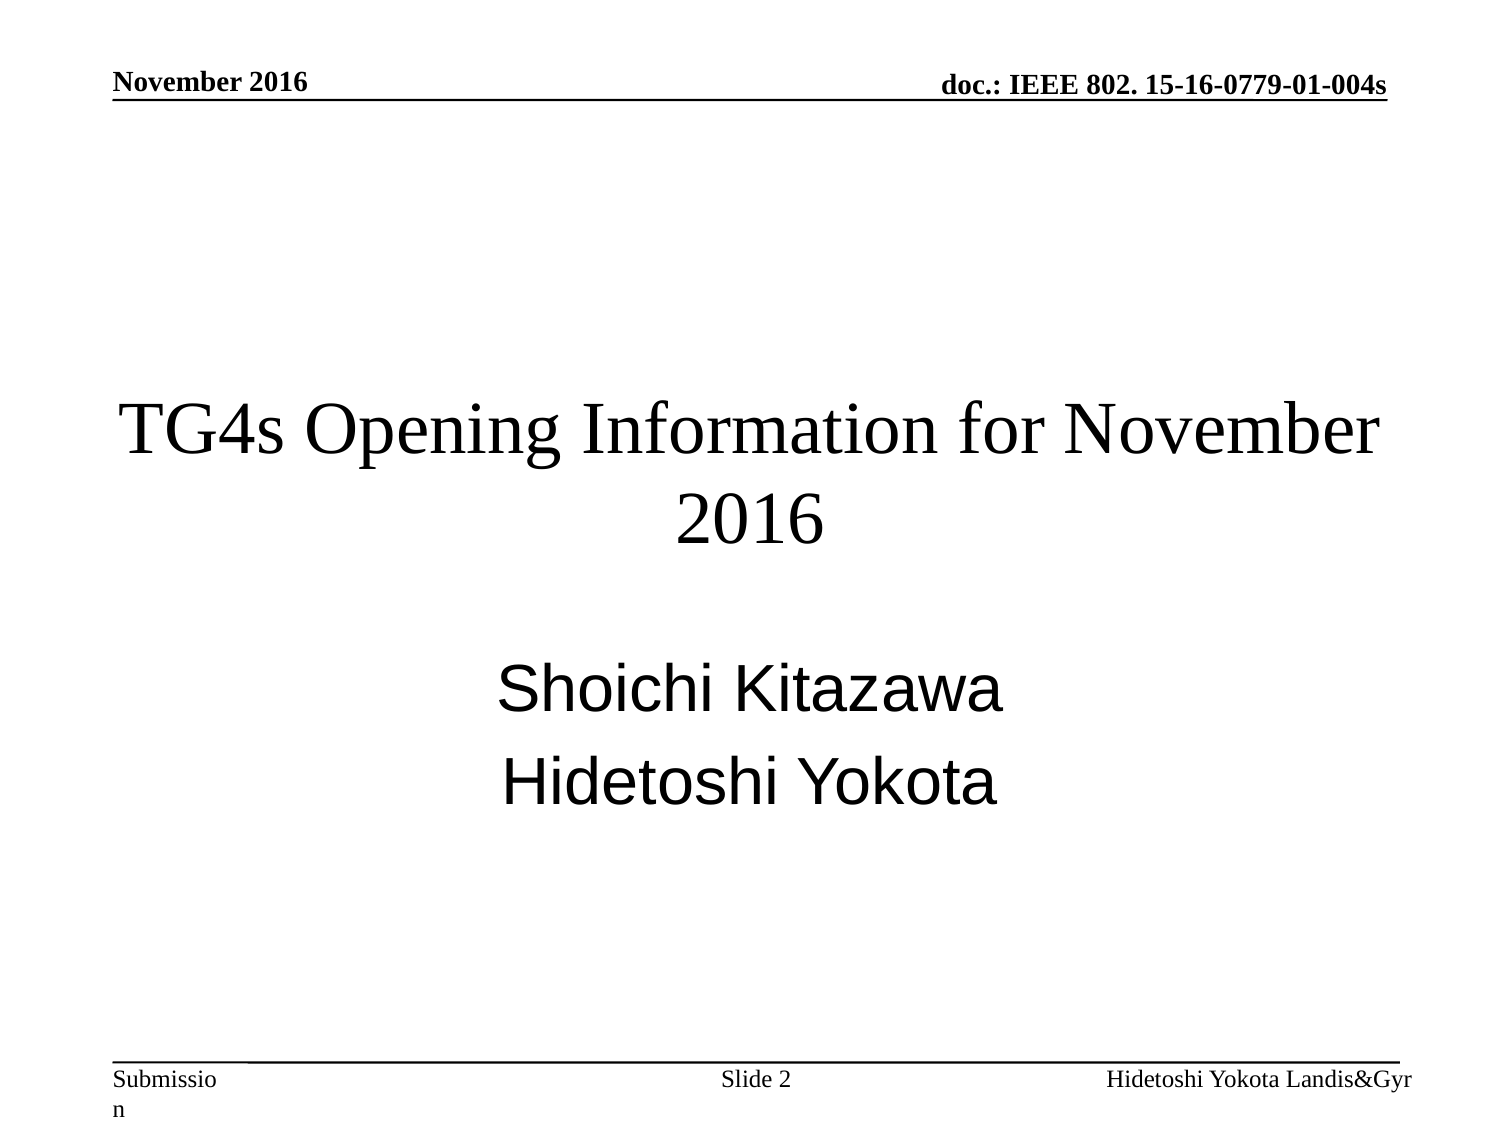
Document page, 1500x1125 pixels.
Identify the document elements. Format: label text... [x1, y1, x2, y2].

title TG4s Opening Information for November 2016 [41, 374, 1459, 563]
footer Hidetoshi Yokota Landis&Gyr [900, 1062, 1413, 1093]
slide_number Slide 2 [712, 1062, 800, 1093]
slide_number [112, 62, 375, 98]
subtitle Shoichi Kitazawa Hidetoshi Yokota [224, 637, 1276, 926]
